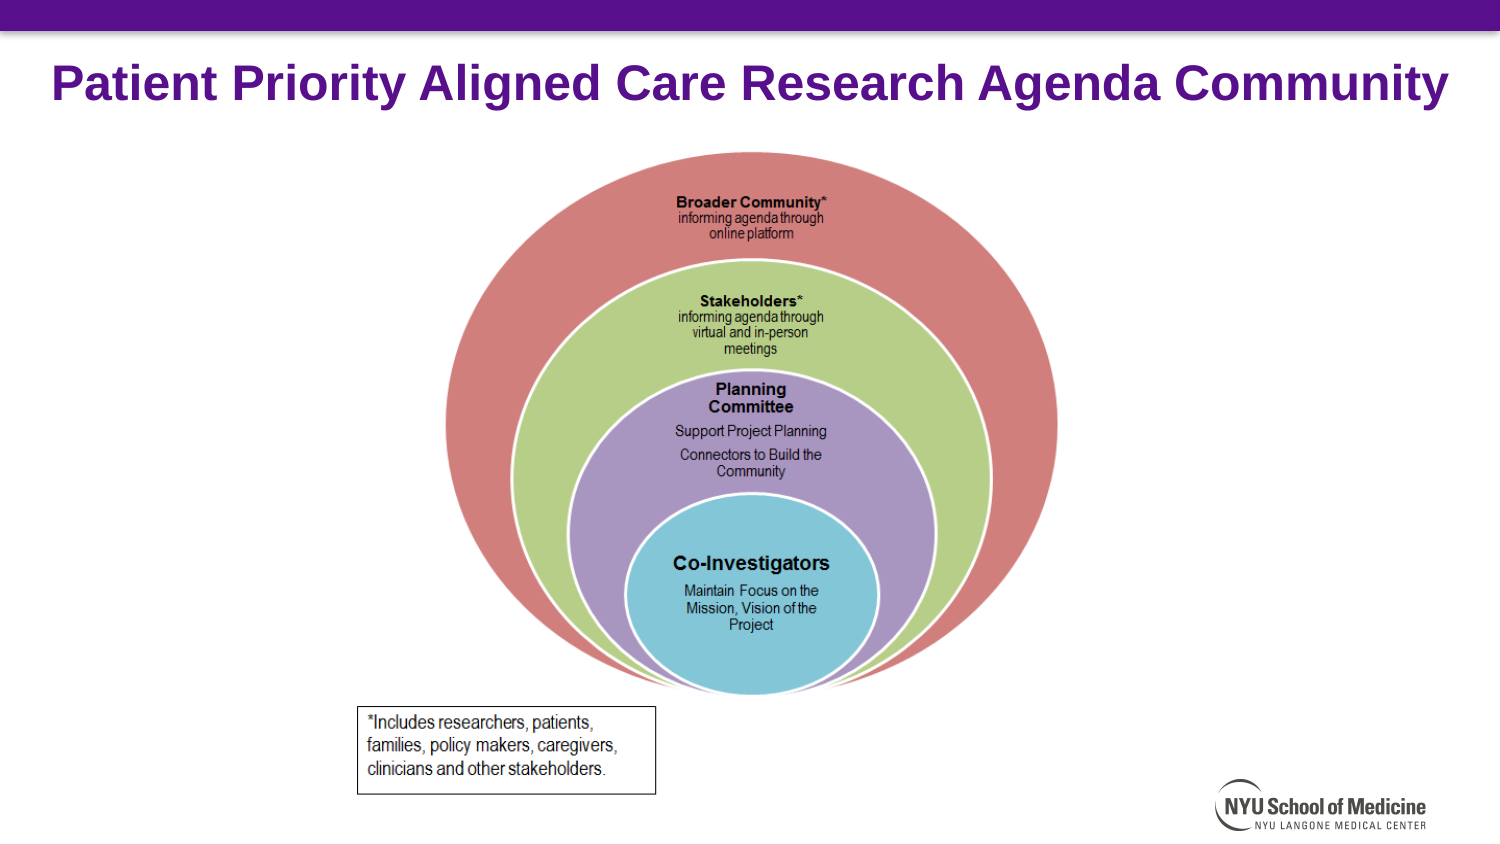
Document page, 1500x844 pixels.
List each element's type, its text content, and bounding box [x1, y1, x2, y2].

title Patient Priority Aligned Care Research Agenda Community [37, 57, 1464, 189]
picture [1215, 779, 1426, 831]
picture [356, 135, 1118, 808]
